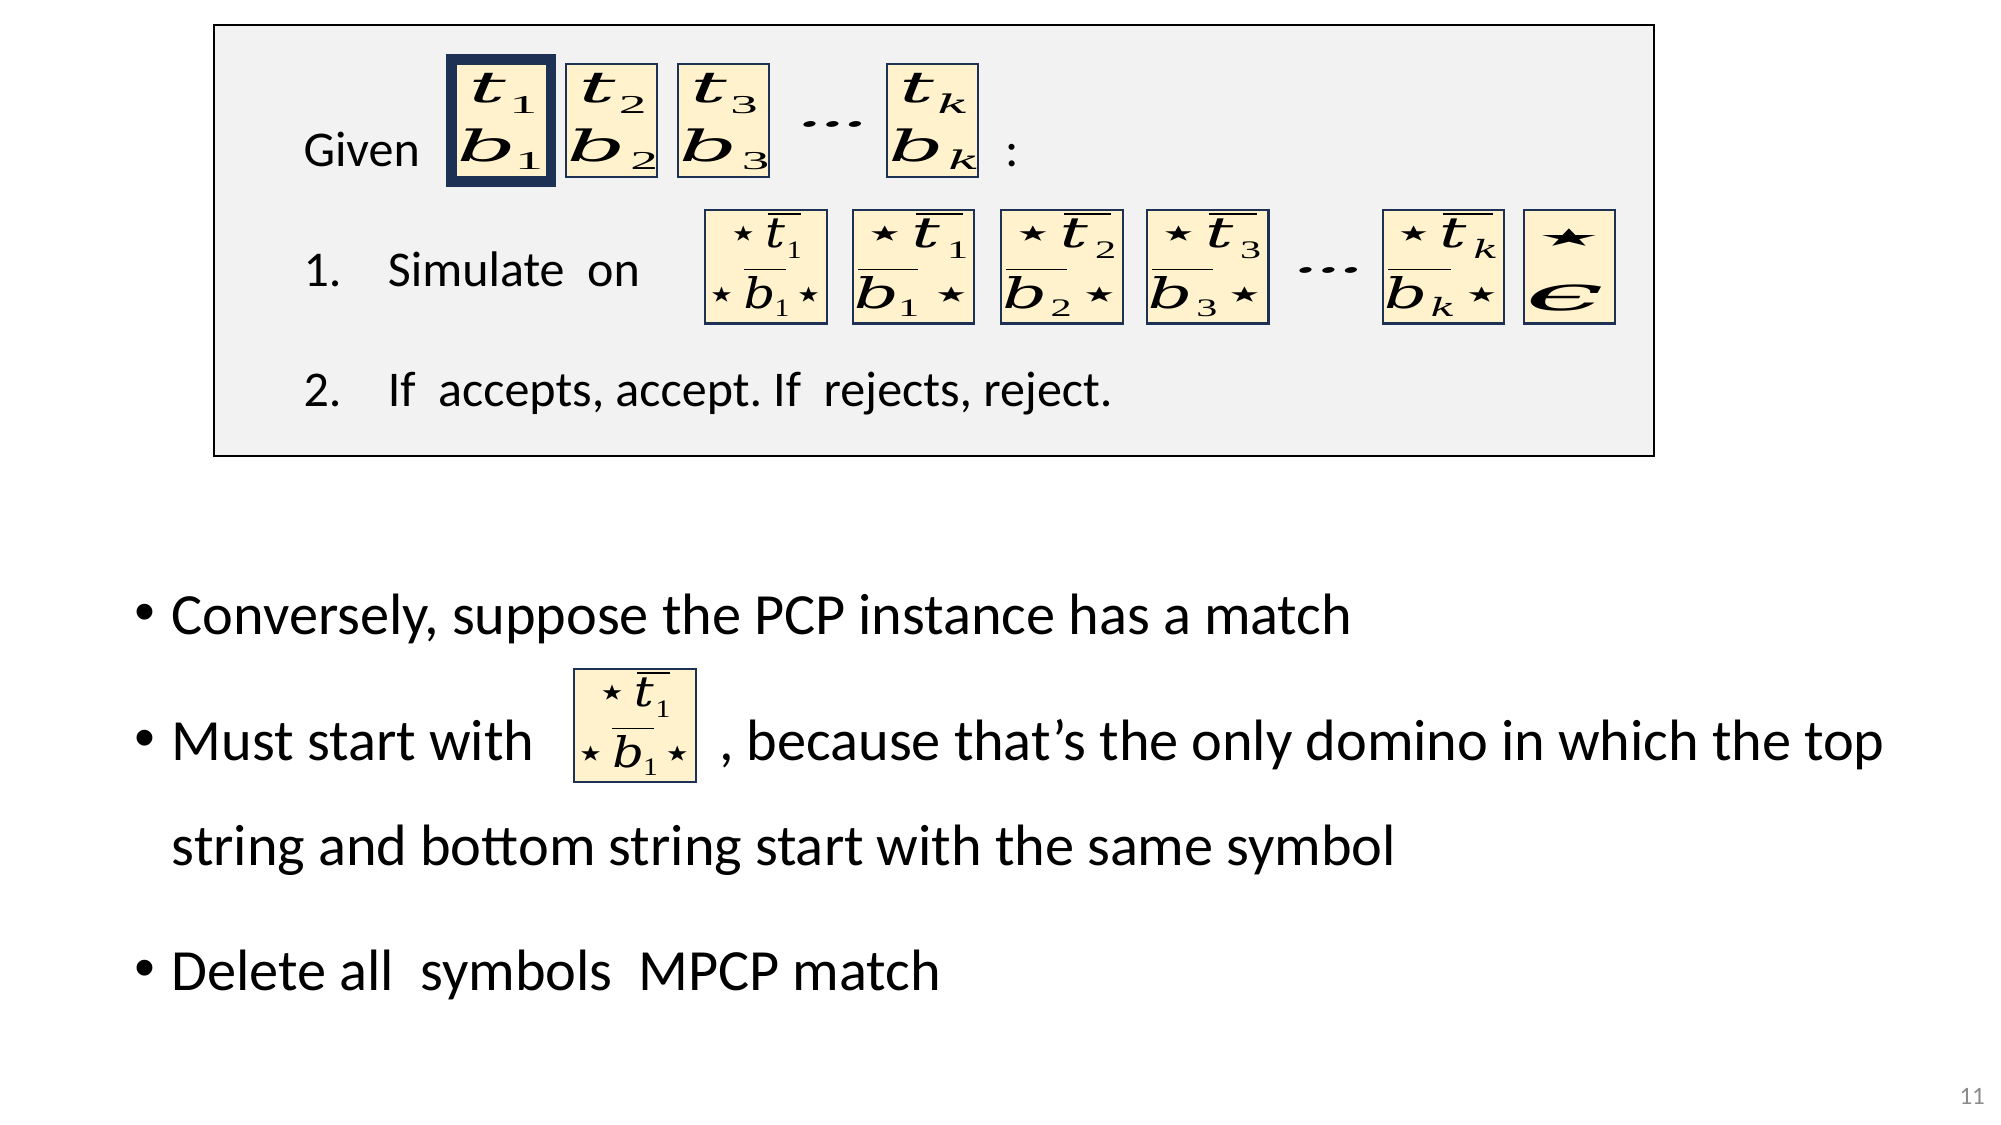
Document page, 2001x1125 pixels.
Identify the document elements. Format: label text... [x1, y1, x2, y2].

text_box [456, 64, 978, 177]
slide_number 11 [1550, 1064, 2000, 1125]
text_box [706, 210, 1614, 323]
